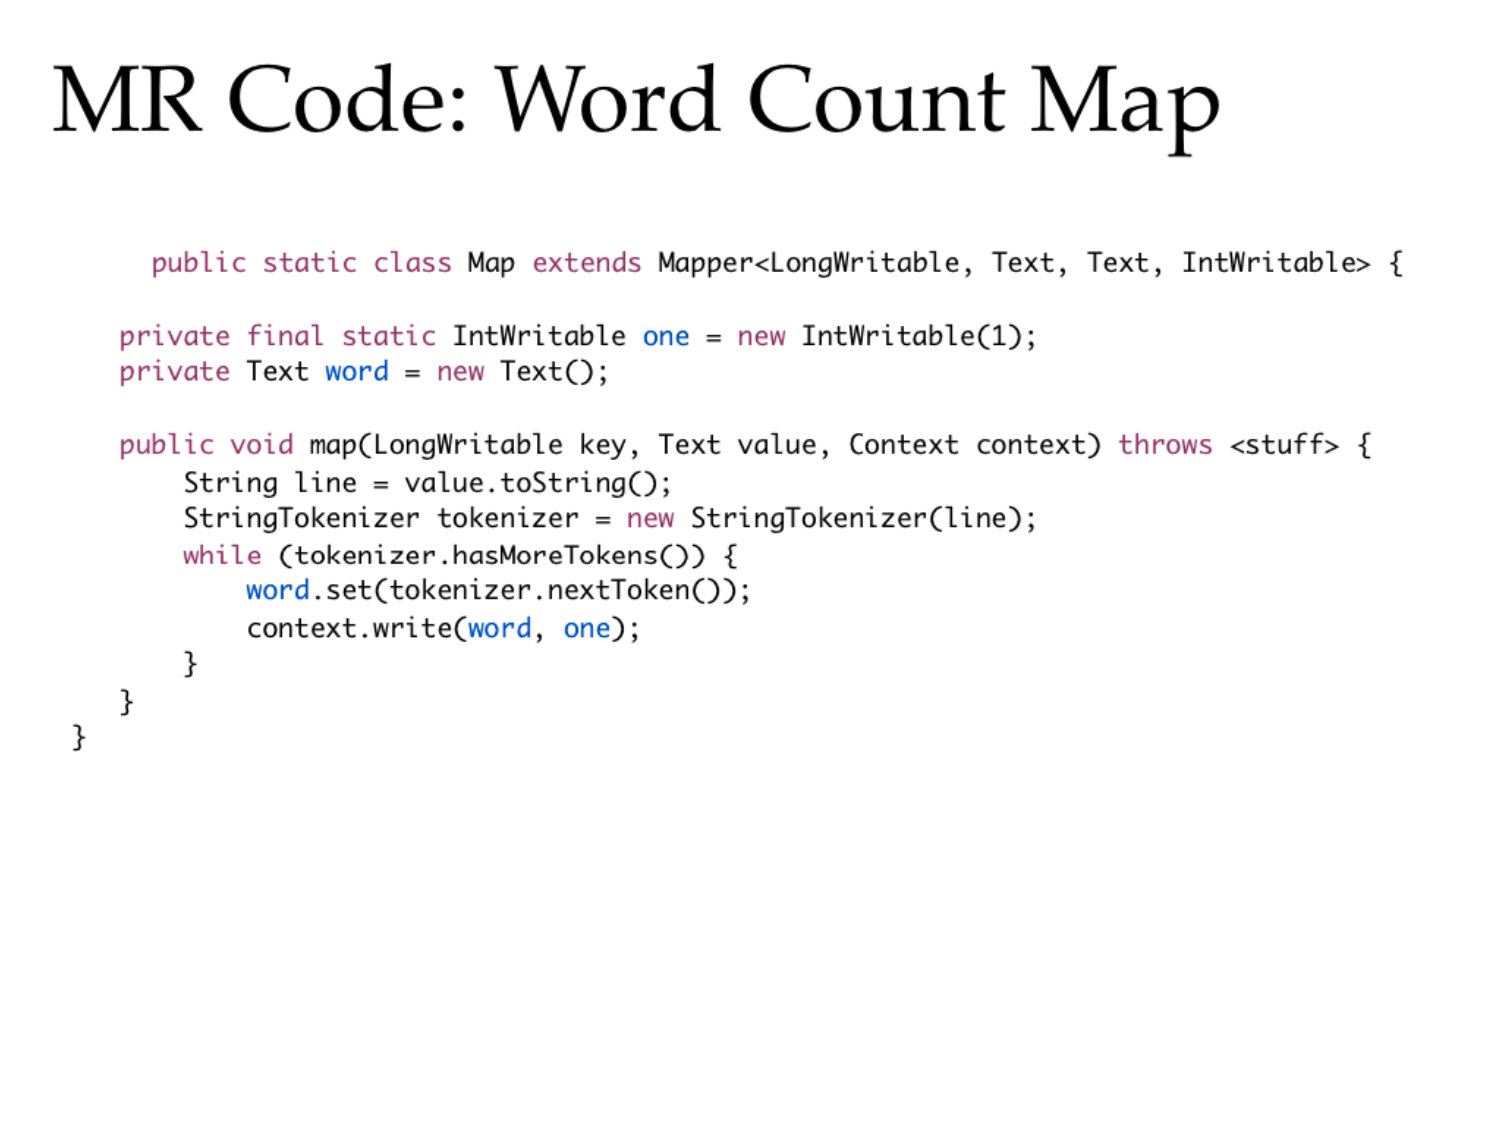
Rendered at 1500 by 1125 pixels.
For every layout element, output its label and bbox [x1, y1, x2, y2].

picture [20, 0, 1445, 865]
